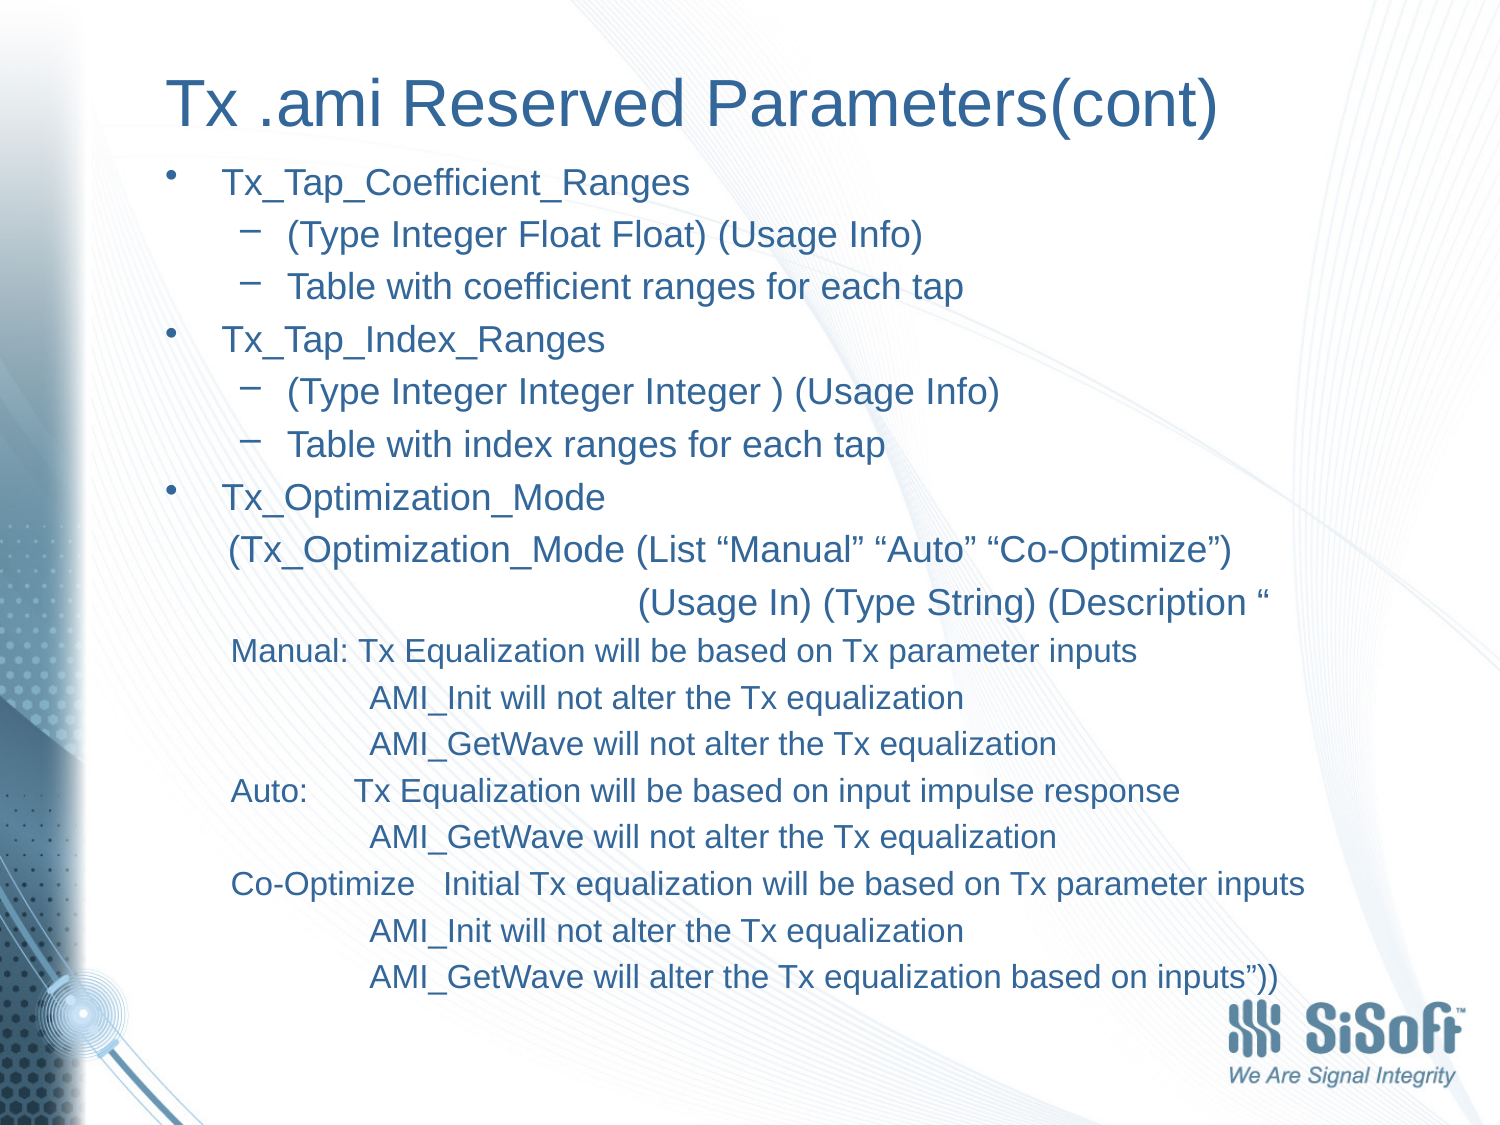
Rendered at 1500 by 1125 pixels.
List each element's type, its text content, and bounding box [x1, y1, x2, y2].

list Tx_Tap_Coefficient_Ranges (Type Integer Float Float) (Usage Info) Table with coefficient ranges for each tap Tx_Tap_Index_Ranges (Type Integer Integer Integer ) (Usage Info) Table with index ranges for each tap Tx_Optimization_Mode (Tx_Optimization_Mode (List “Manual” “Auto” “Co-Optimize”) (Usage In) (Type String) (Description “ Manual: Tx Equalization will be based on Tx parameter inputs AMI_Init will not alter the Tx equalization AMI_GetWave will not alter the Tx equalization Auto: Tx Equalization will be based on input impulse response AMI_GetWave will not alter the Tx equalization Co-Optimize Initial Tx equalization will be based on Tx parameter inputs AMI_Init will not alter the Tx equalization AMI_GetWave will alter the Tx equalization based on inputs”)) [150, 149, 1325, 1075]
title Tx .ami Reserved Parameters(cont) [150, 24, 1363, 175]
picture [0, 0, 1500, 1125]
